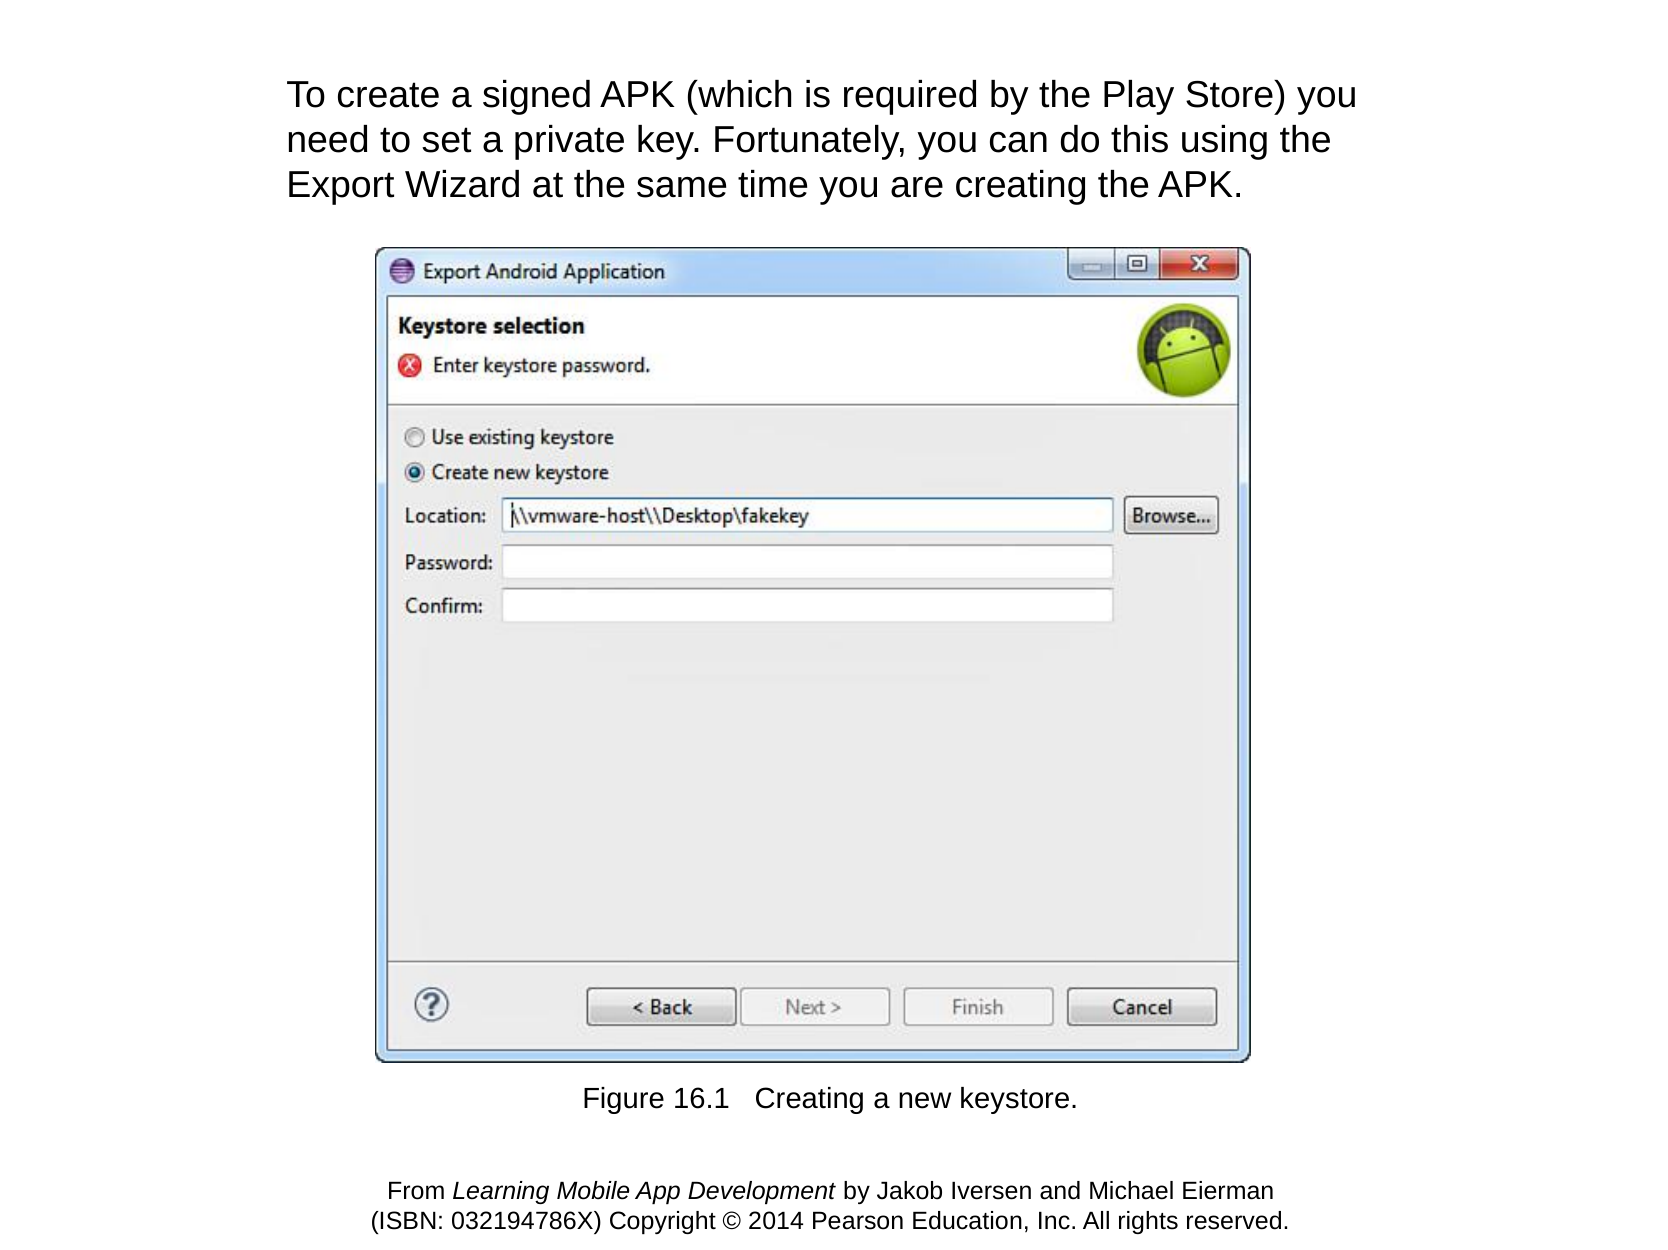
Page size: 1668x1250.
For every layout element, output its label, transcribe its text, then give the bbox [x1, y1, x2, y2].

text_box Figure 16.1 Creating a new keystore. [558, 1071, 1668, 1122]
picture [374, 247, 1252, 1063]
text_box To create a signed APK (which is required by the Play Store) you need to set a private key. Fortunately, you can do this using the Export Wizard at the same time you are creating the APK. [271, 62, 1434, 214]
footer From Learning Mobile App Development by Jakob Iversen and Michael Eierman (ISBN: 032194786X) Copyright © 2014 Pearson Education, Inc. All rights reserved. [125, 1166, 1538, 1250]
